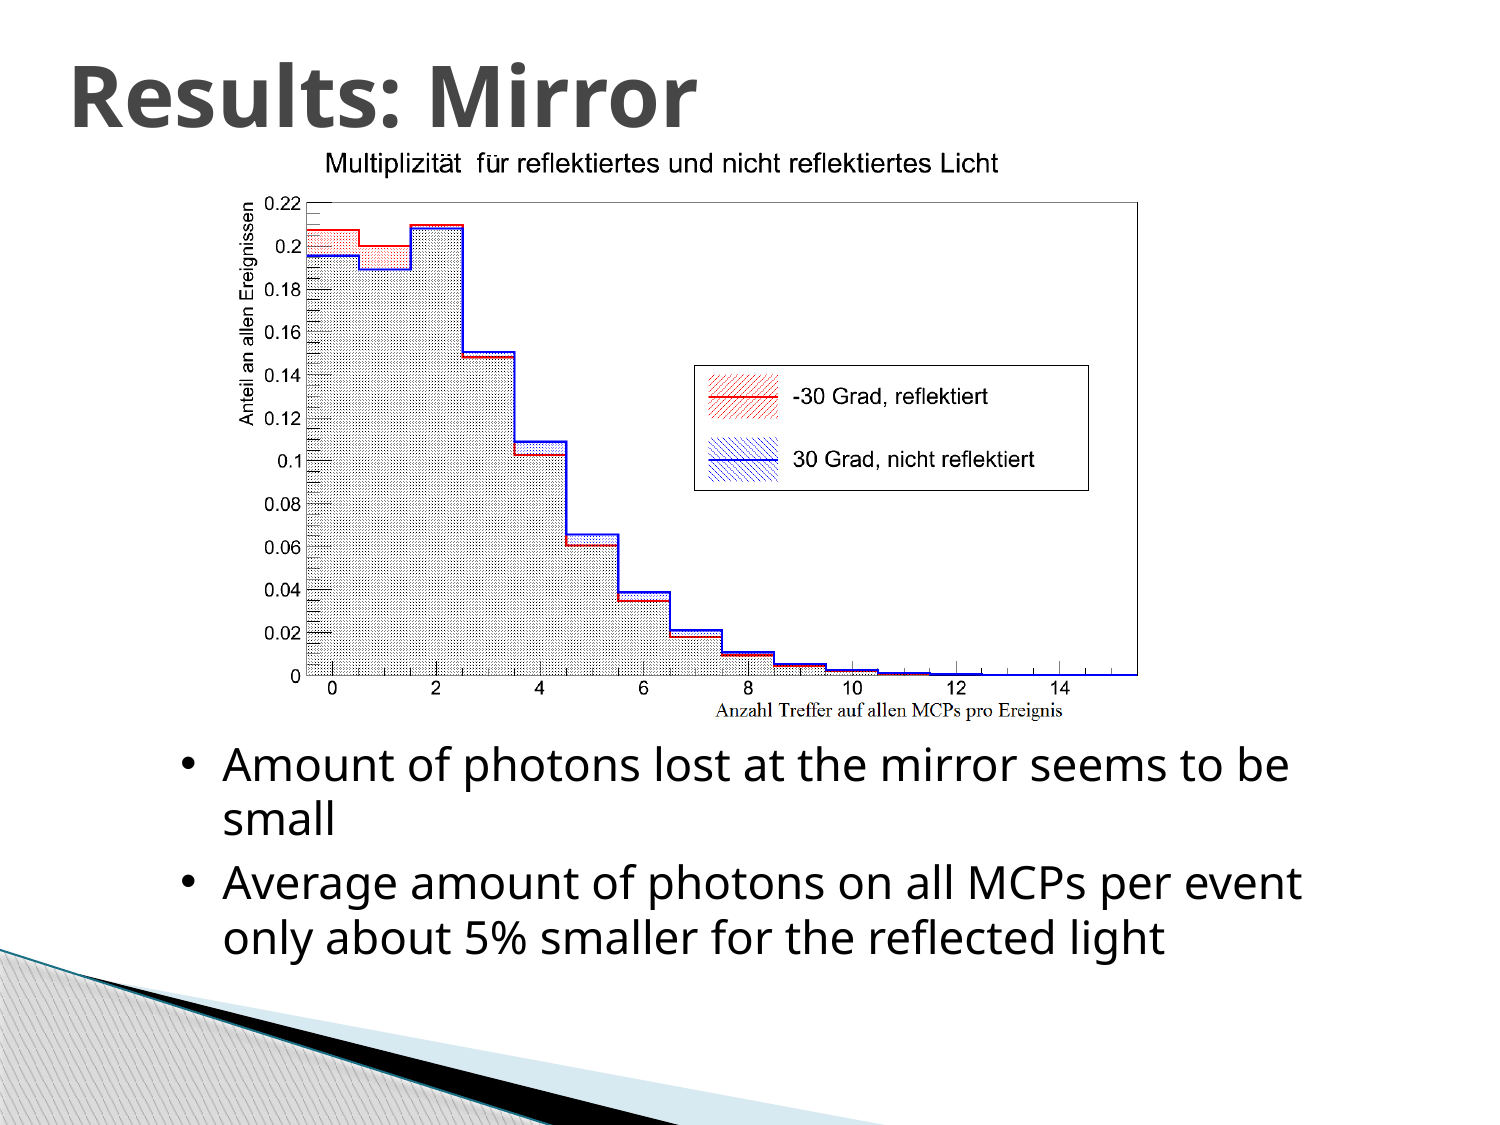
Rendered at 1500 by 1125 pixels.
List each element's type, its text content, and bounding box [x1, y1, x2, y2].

title Results: Mirror [53, 0, 1404, 188]
list Amount of photons lost at the mirror seems to be small Average amount of photons on all MCPs per event only about 5% smaller for the reflected light [147, 727, 1388, 1047]
picture [206, 148, 1239, 730]
